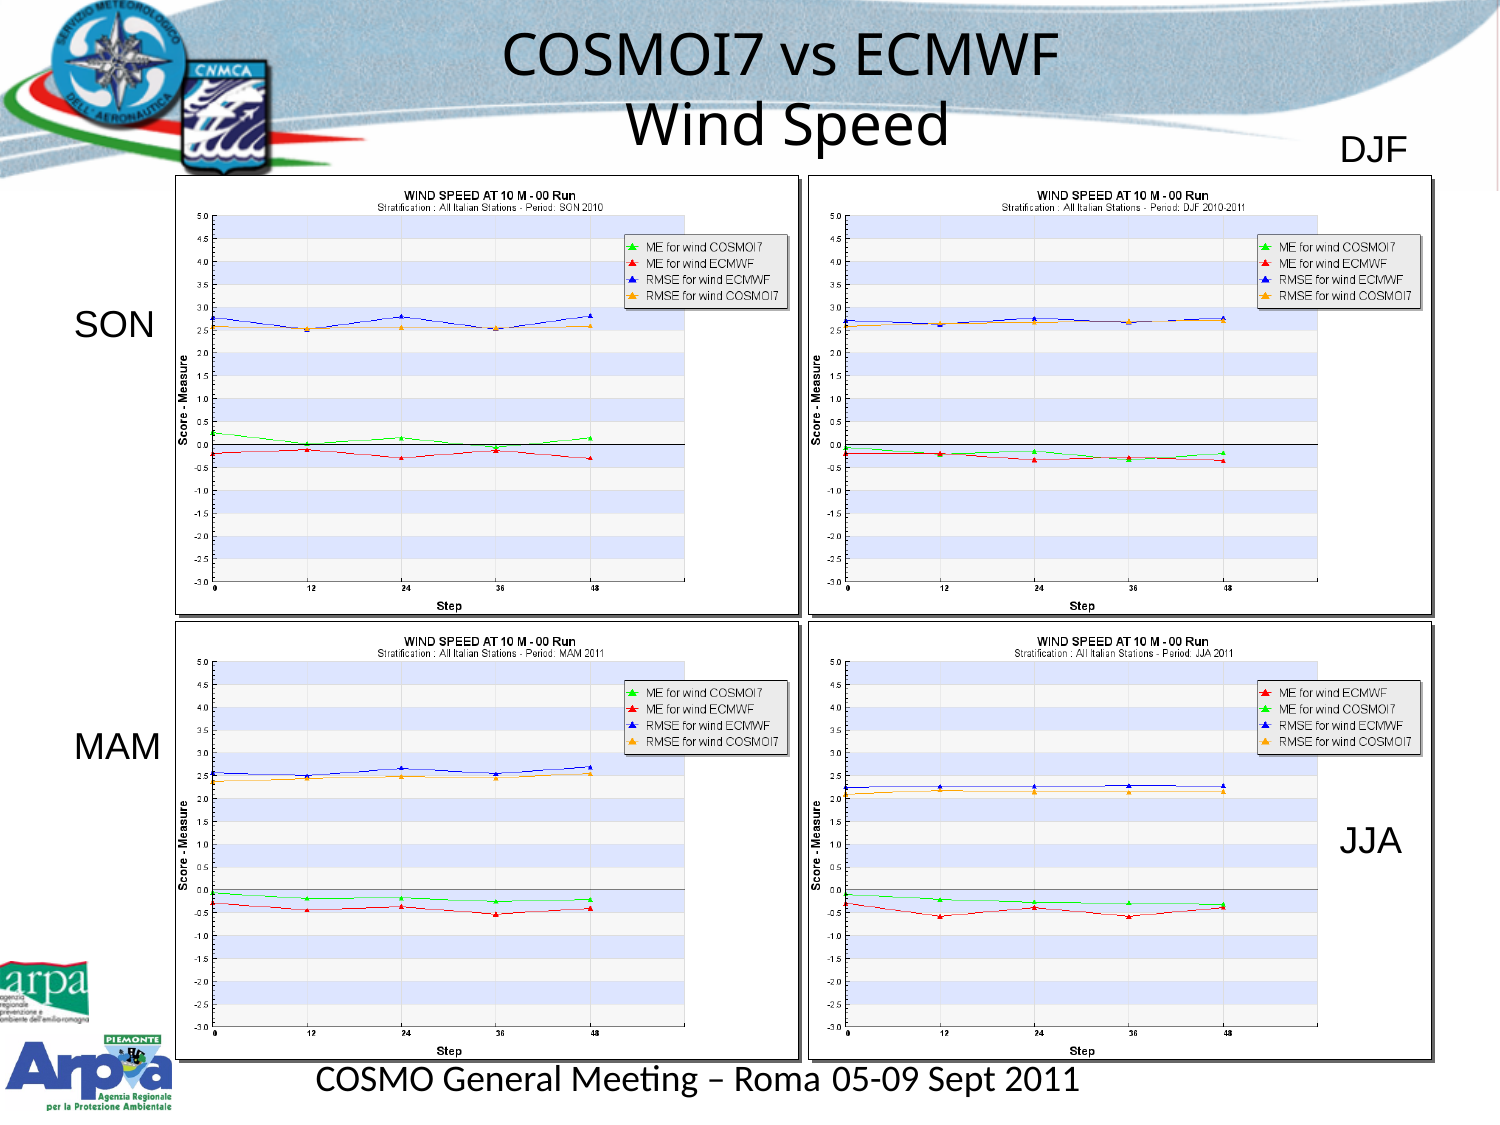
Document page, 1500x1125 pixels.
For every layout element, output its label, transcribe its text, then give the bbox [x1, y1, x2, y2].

picture [0, 0, 1500, 618]
picture [808, 620, 1435, 1063]
text_box DJF [1324, 117, 1424, 174]
picture [175, 620, 802, 1063]
text_box MAM [59, 714, 170, 775]
picture [0, 961, 89, 1024]
text_box COSMOI7 vs ECMWF Wind Speed [76, 7, 1500, 167]
text_box SON [59, 292, 170, 353]
picture [5, 1034, 172, 1111]
